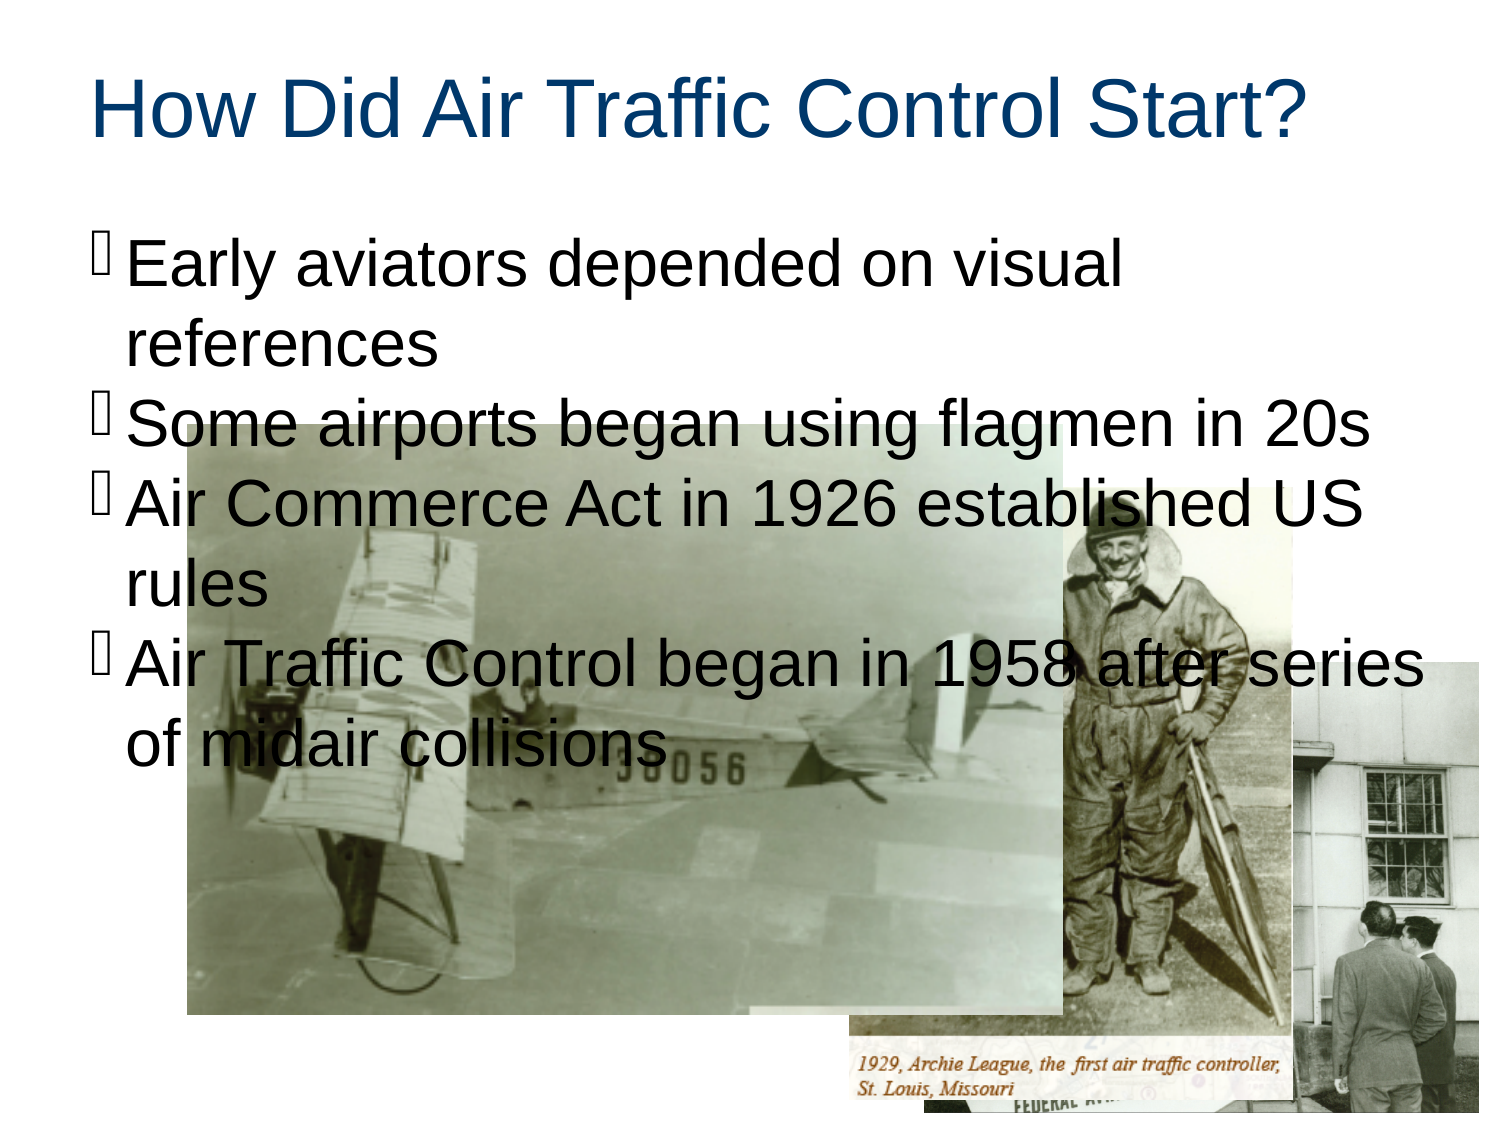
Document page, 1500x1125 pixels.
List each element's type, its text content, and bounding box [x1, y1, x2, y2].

picture [187, 424, 1479, 1113]
text_box How Did Air Traffic Control Start? [75, 45, 1425, 163]
text_box Early aviators depended on visual references Some airports began using flagmen in 20s Air Commerce Act in 1926 established US rules Air Traffic Control began in 1958 after series of midair collisions [74, 212, 1463, 1005]
